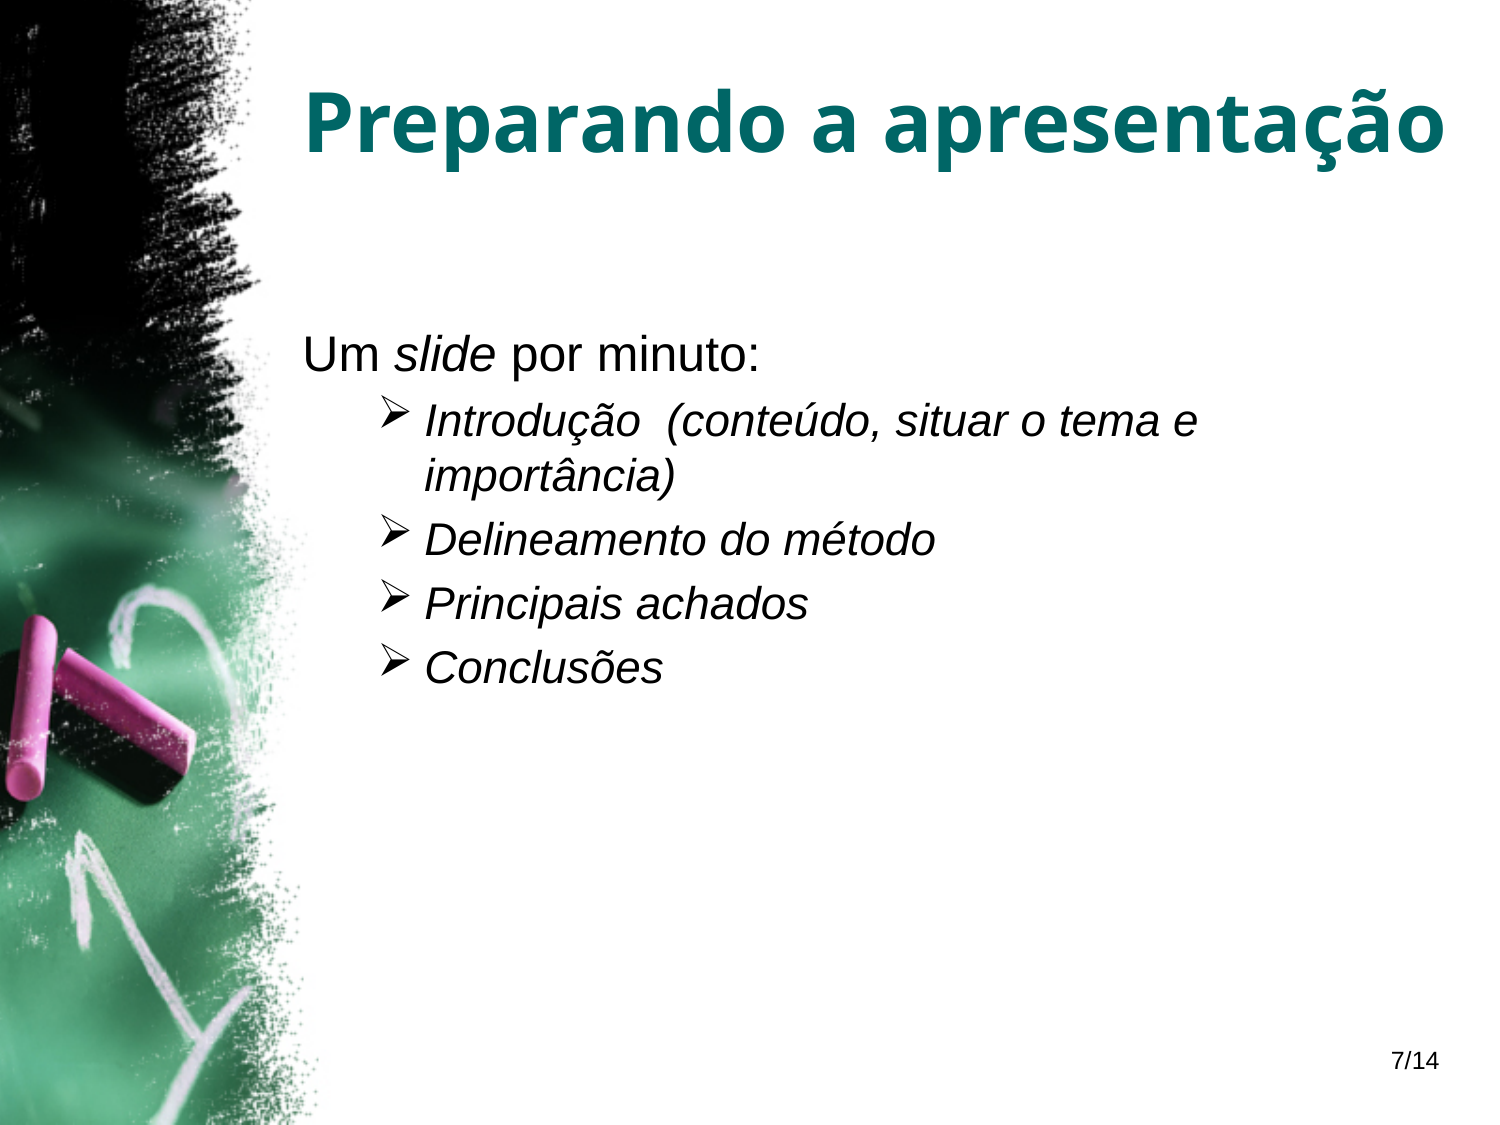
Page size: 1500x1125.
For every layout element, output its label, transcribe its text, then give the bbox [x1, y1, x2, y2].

title Preparando a apresentação [287, 49, 1483, 188]
picture [0, 0, 1500, 1125]
text_box 7/14 [1376, 1042, 1500, 1082]
list Um slide por minuto: Introdução (conteúdo, situar o tema e importância) Delineamento do método Principais achados Conclusões [287, 228, 1438, 980]
